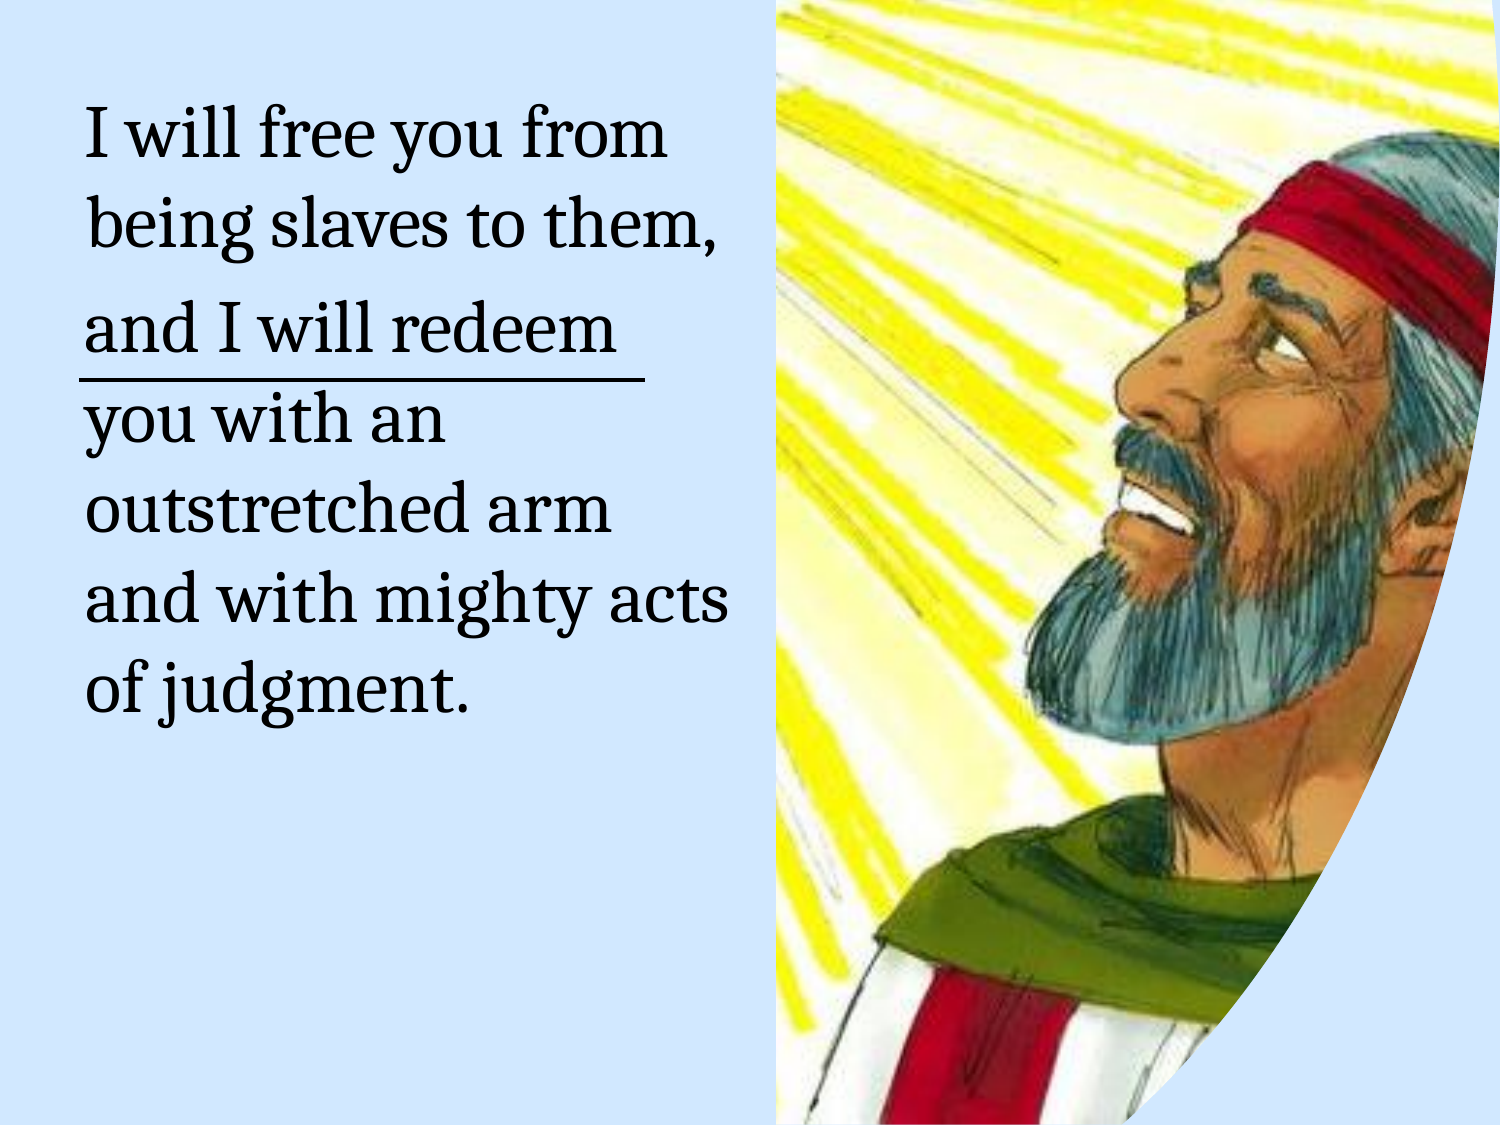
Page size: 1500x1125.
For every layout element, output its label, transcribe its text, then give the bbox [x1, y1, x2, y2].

picture [775, 0, 1500, 1125]
list I will free you from being slaves to them, and I will redeem you with an outstretched arm and with mighty acts of judgment. [14, 75, 750, 1125]
